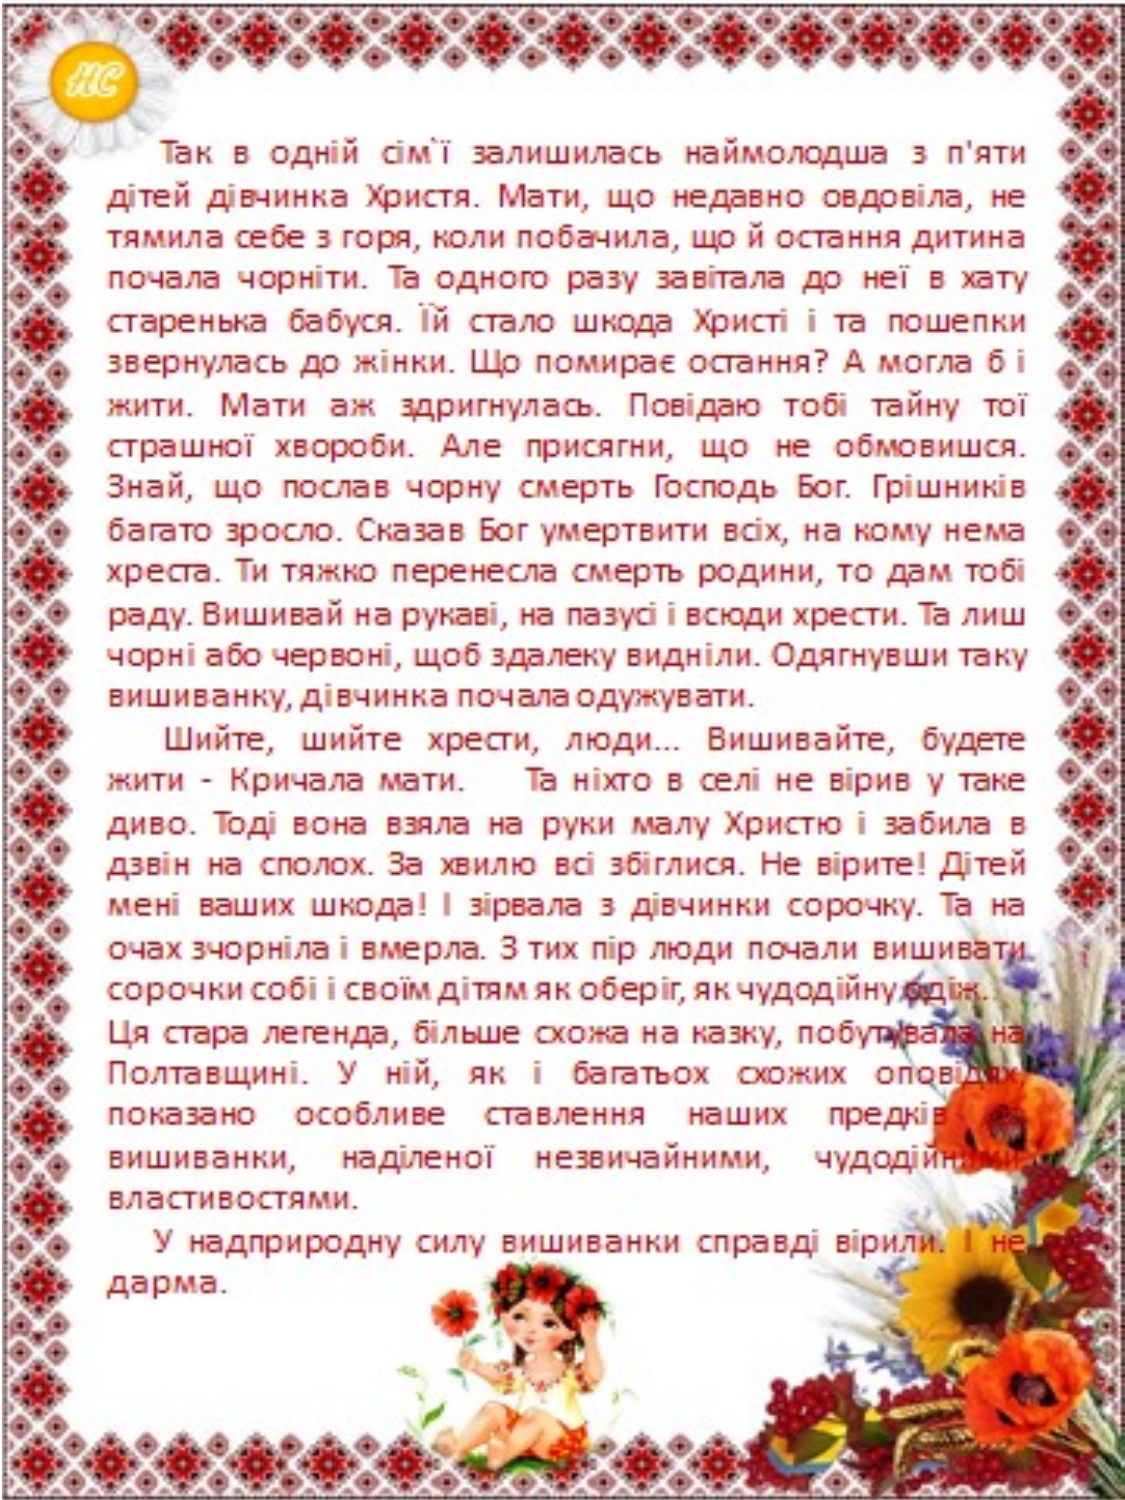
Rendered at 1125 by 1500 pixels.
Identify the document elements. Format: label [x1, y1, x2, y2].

list [2, 0, 1125, 1500]
